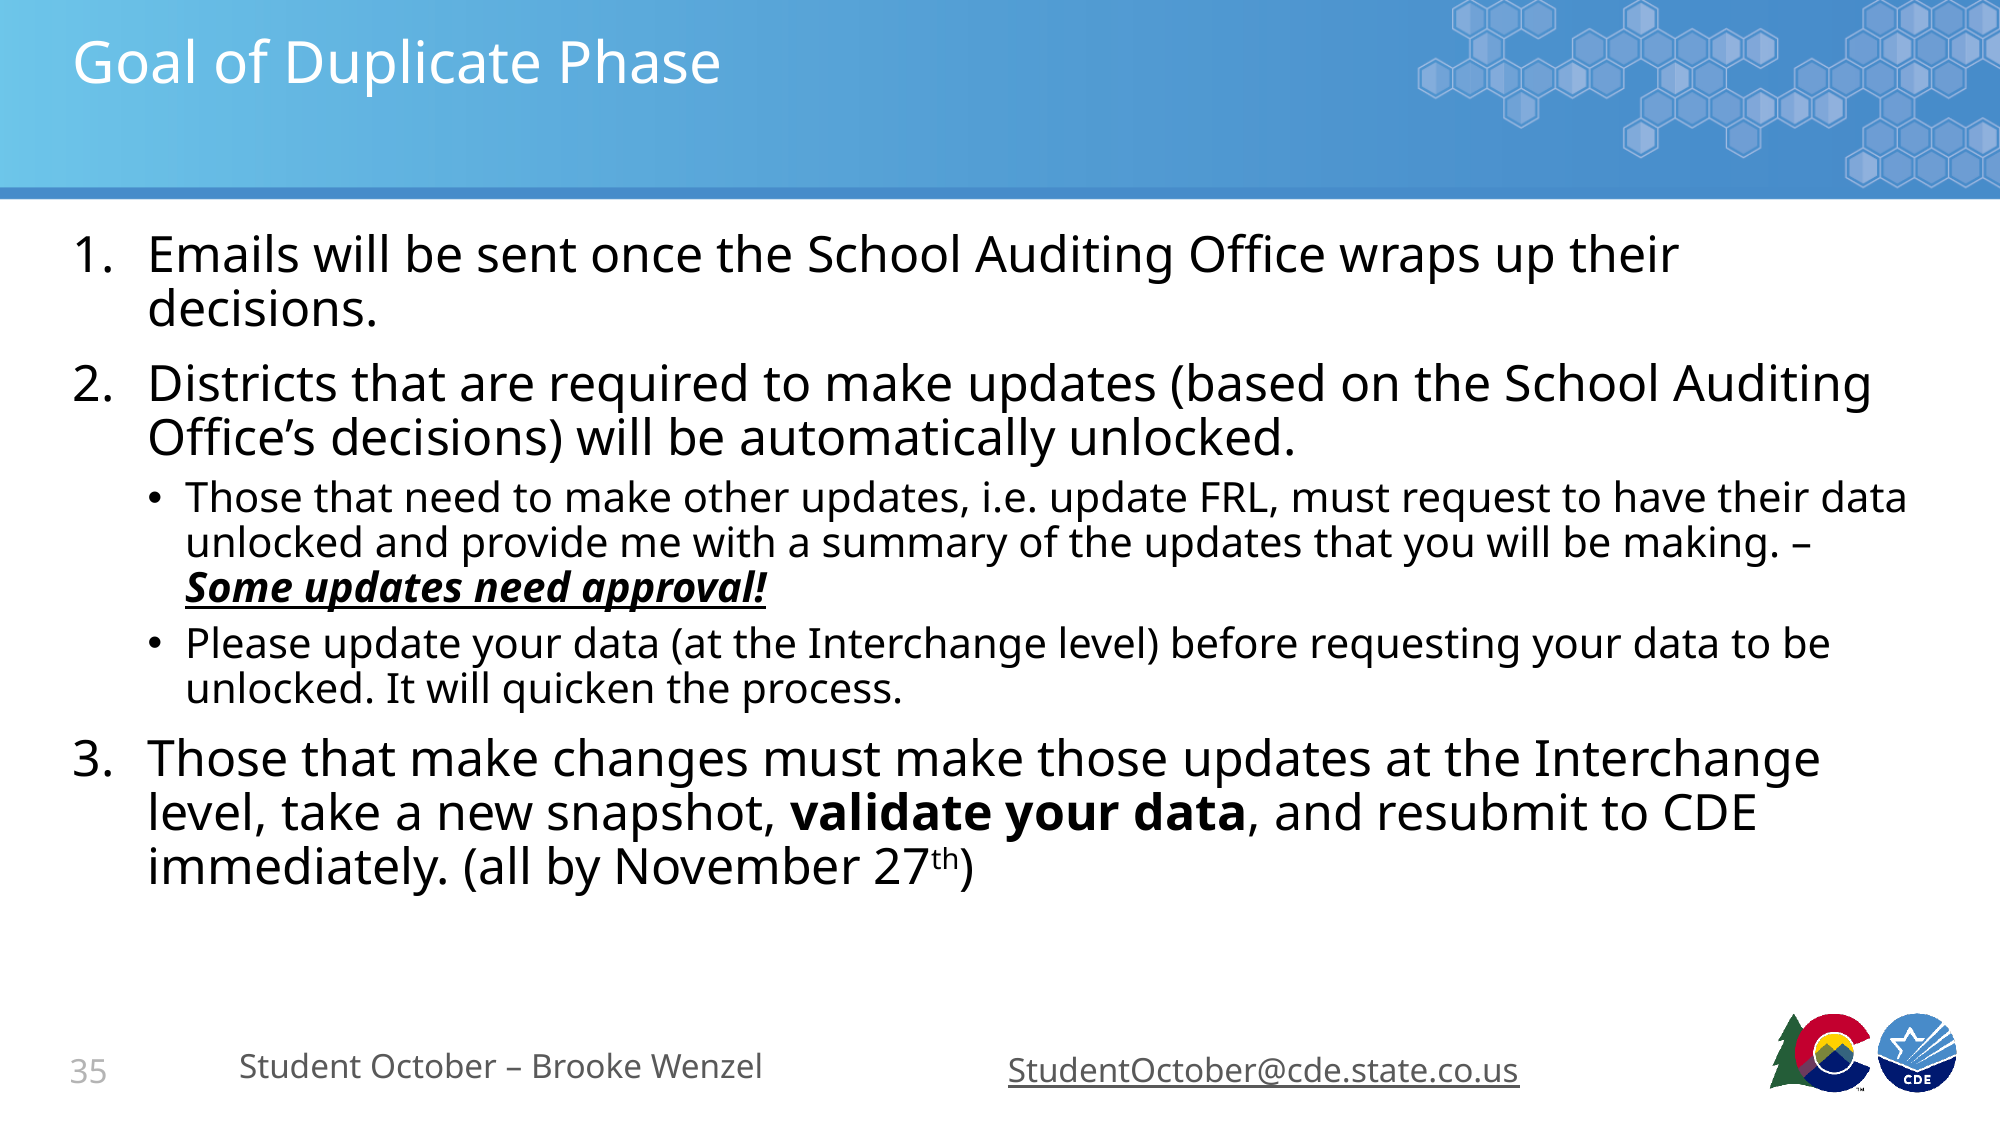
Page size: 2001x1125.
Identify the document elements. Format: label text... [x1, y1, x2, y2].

picture [1768, 1012, 1957, 1093]
list Student October – Brooke Wenzel [224, 1042, 960, 1103]
list StudentOctober@cde.state.co.us [992, 1042, 1714, 1103]
picture [0, 0, 2000, 200]
title Goal of Duplicate Phase [72, 33, 1396, 182]
slide_number 35 [54, 1042, 191, 1103]
list Emails will be sent once the School Auditing Office wraps up their decisions. Districts that are required to make updates (based on the School Auditing Office’s decisions) will be automatically unlocked. Those that need to make other updates, i.e. update FRL, must request to have their data unlocked and provide me with a summary of the updates that you will be making. – Some updates need approval! Please update your data (at the Interchange level) before requesting your data to be unlocked. It will quicken the process. Those that make changes must make those updates at the Interchange level, take a new snapshot, validate your data, and resubmit to CDE immediately. (all by November 27th) [72, 229, 1920, 984]
